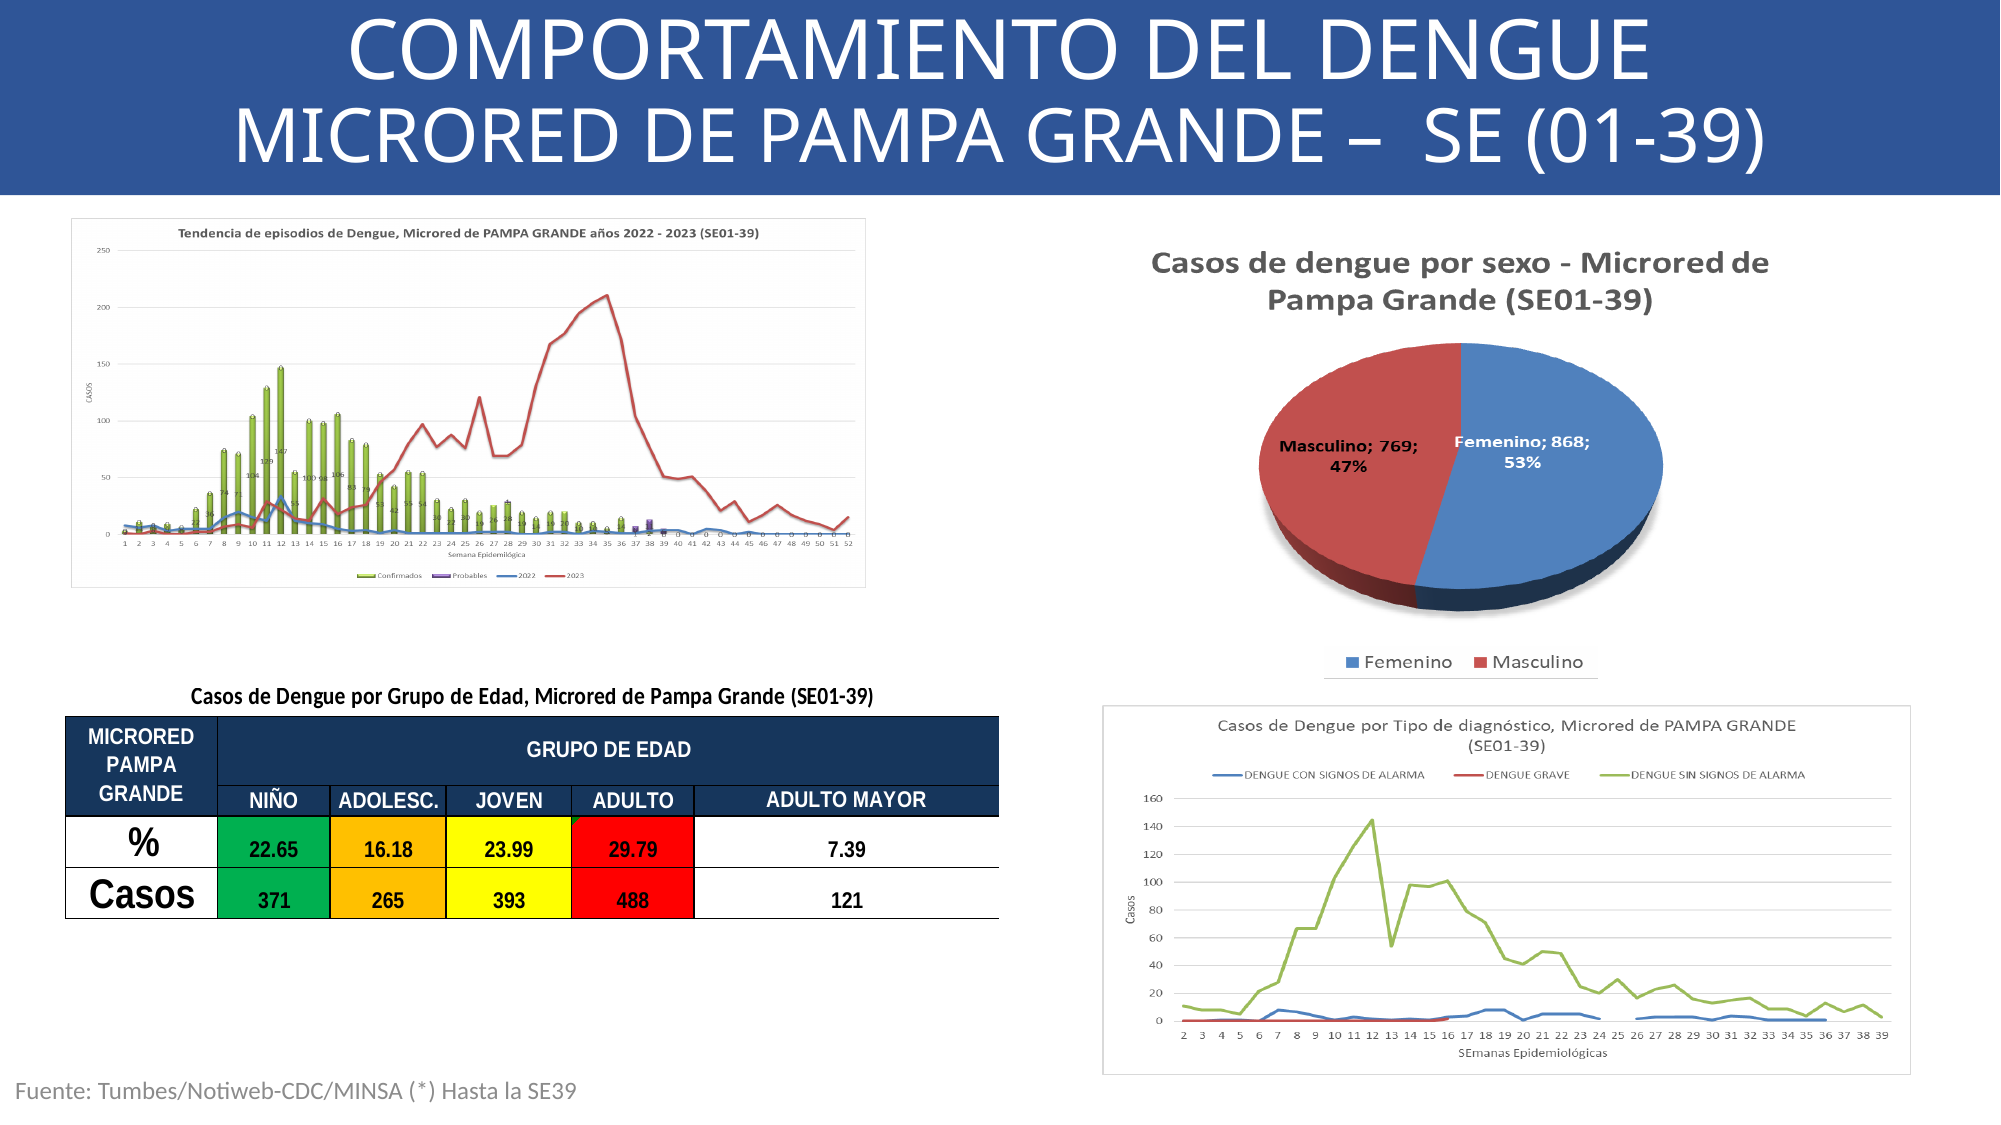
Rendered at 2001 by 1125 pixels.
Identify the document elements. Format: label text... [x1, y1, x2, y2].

picture [1102, 705, 1911, 1075]
picture [1012, 229, 1911, 688]
picture [71, 218, 866, 588]
footer Fuente: Tumbes/Notiweb-CDC/MINSA (*) Hasta la SE39 [0, 1074, 613, 1125]
picture [0, 687, 1001, 920]
text_box COMPORTAMIENTO DEL DENGUE MICRORED DE PAMPA GRANDE – SE (01-39) [0, 0, 2000, 196]
